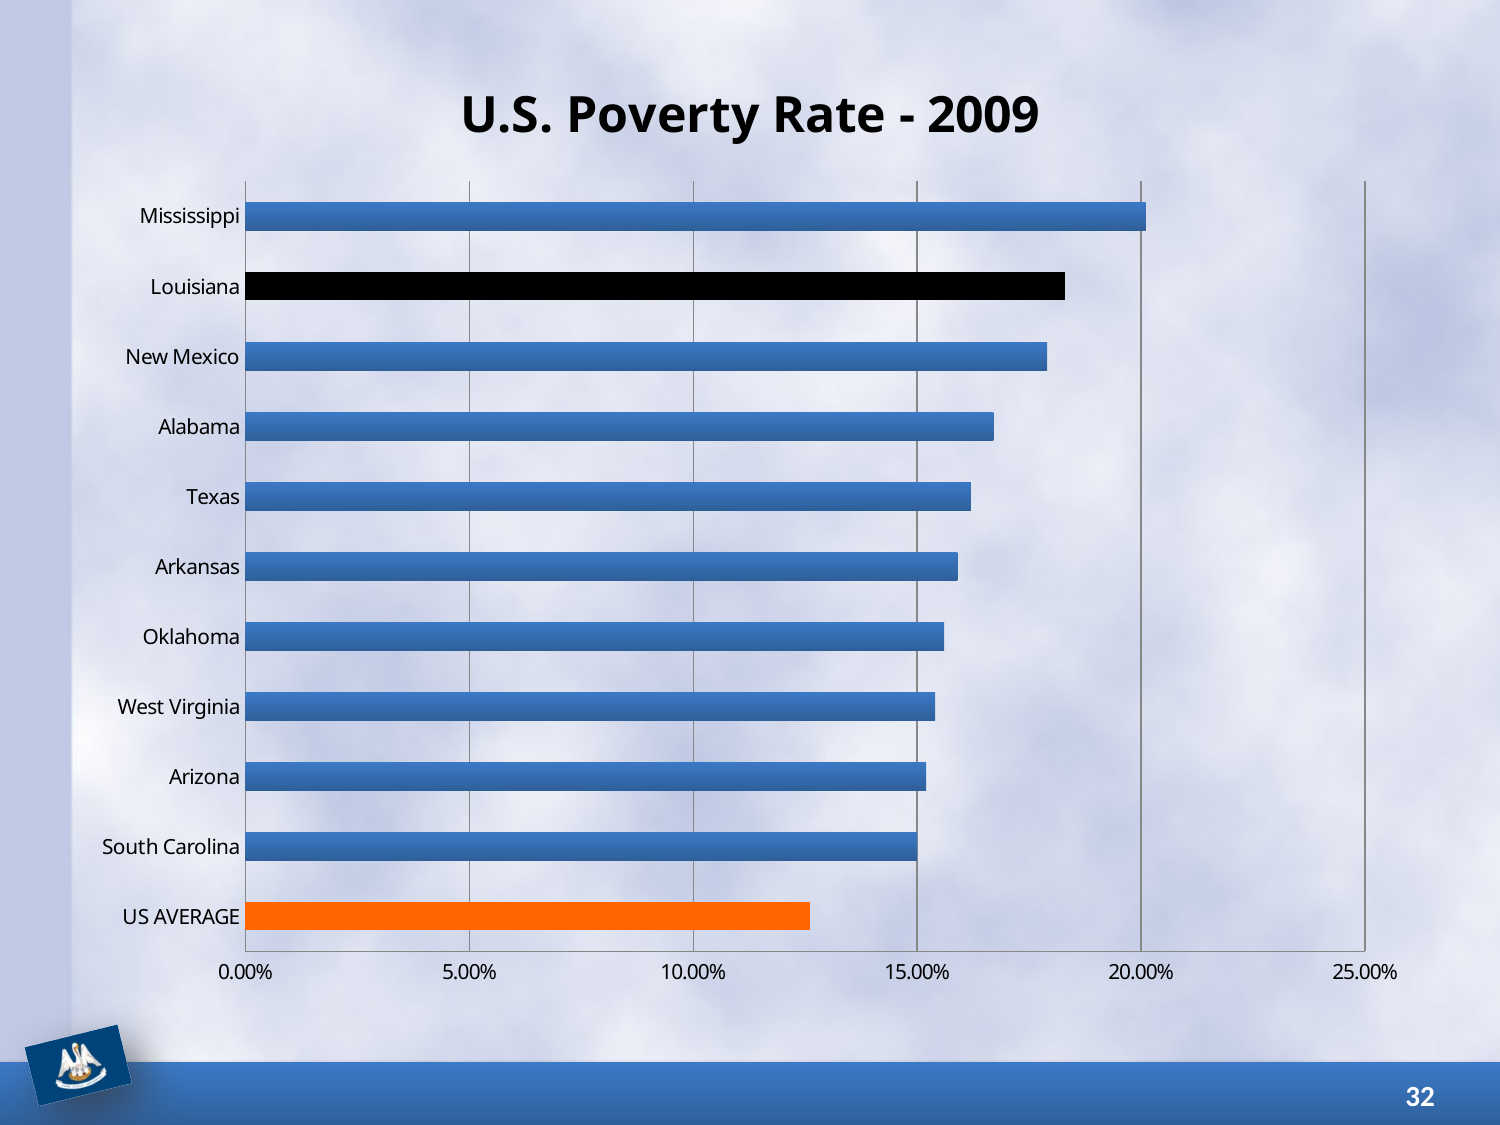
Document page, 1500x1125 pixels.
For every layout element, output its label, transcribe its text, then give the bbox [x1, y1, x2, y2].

chart [74, 37, 1426, 1006]
picture [0, 0, 1500, 1105]
slide_number 32 [1100, 1065, 1450, 1125]
